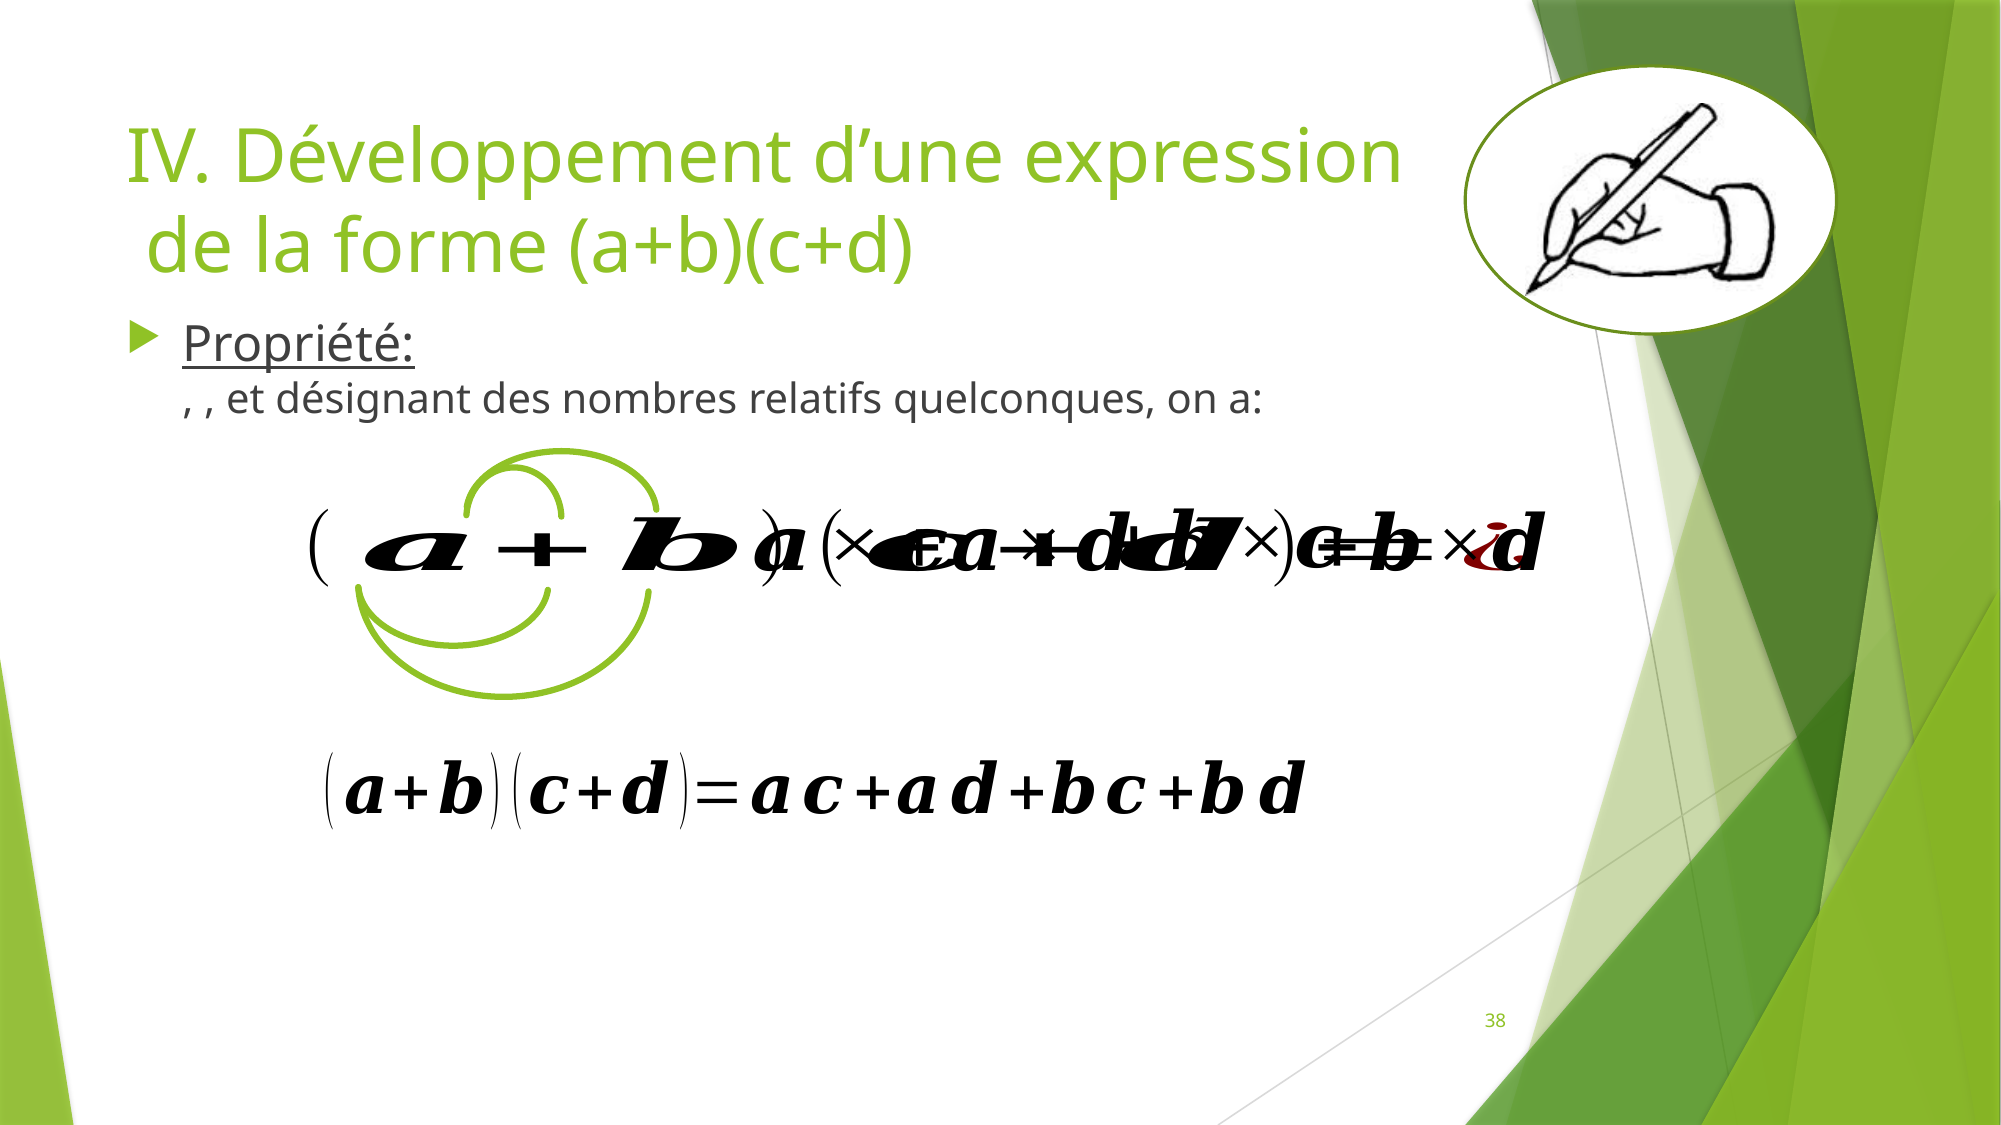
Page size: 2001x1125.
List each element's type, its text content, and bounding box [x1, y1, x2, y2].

slide_number 38 [1409, 991, 1522, 1051]
text_box [357, 581, 650, 698]
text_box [1464, 65, 1838, 335]
text_box [465, 466, 563, 519]
text_box [466, 450, 658, 514]
title IV. Développement d’une expression de la forme (a+b)(c+d) [111, 99, 1459, 317]
